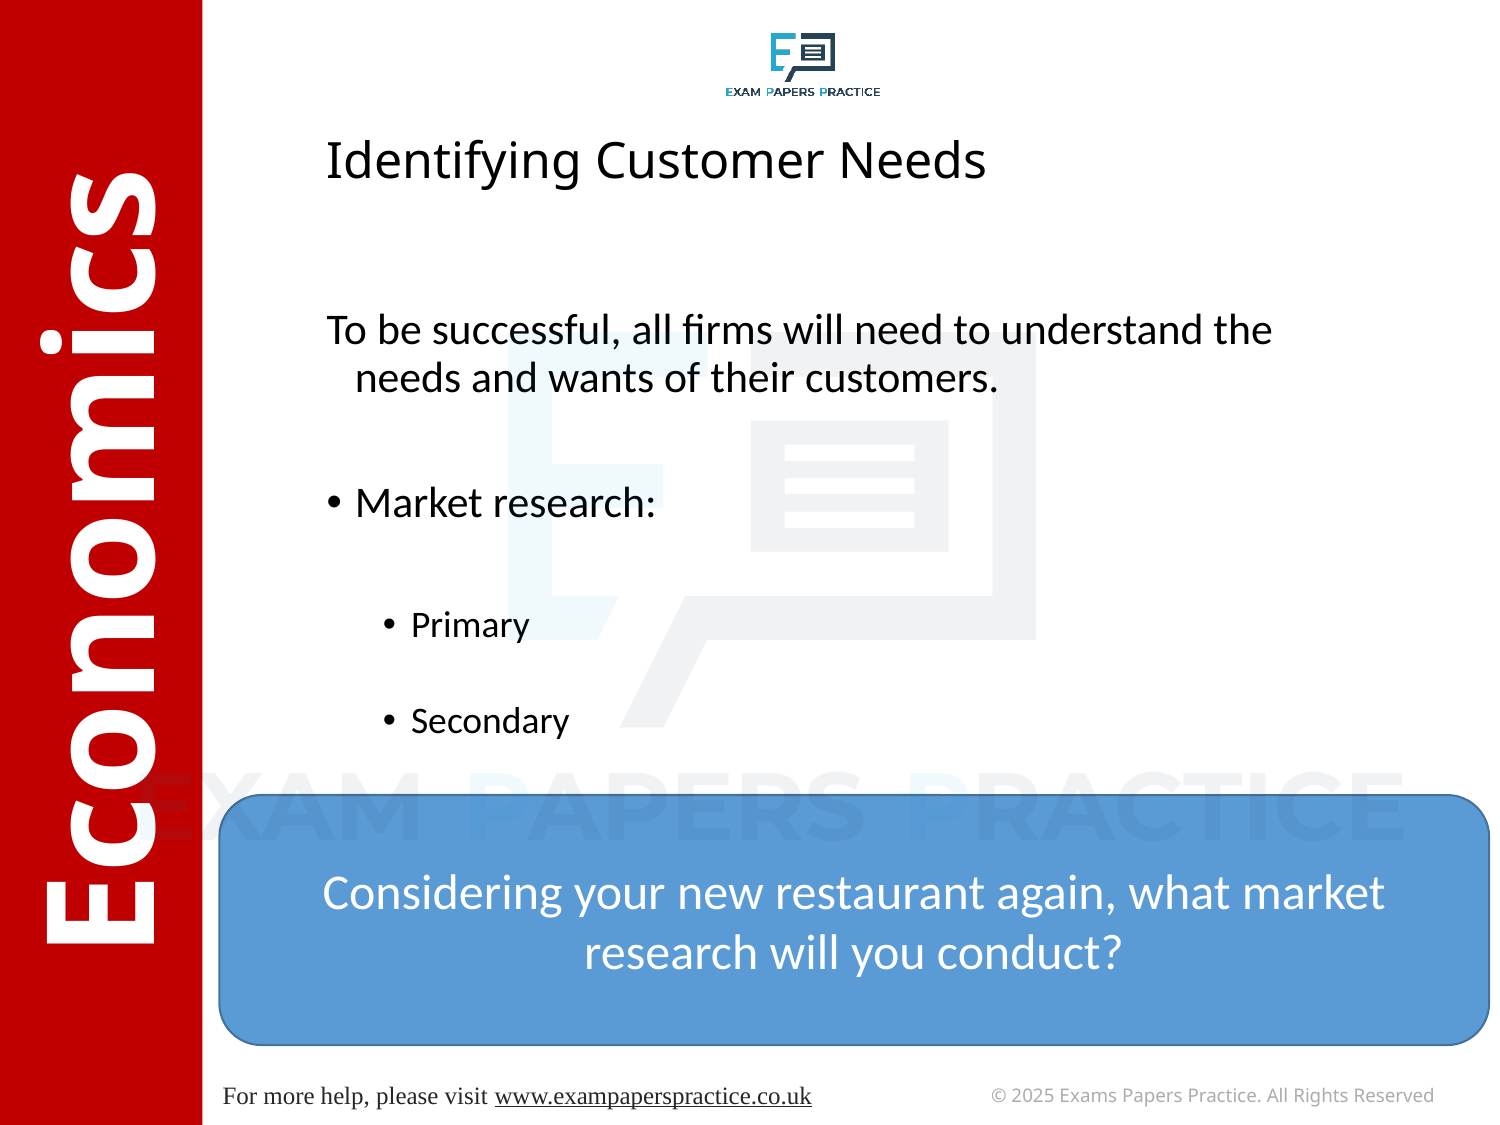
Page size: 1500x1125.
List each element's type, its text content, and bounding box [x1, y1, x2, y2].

list To be successful, all firms will need to understand the needs and wants of their customers. Market research: Primary Secondary [305, 293, 1403, 332]
text_box © 2025 Exams Papers Practice. All Rights Reserved [962, 1076, 1463, 1114]
text_box For more help, please visit www.exampaperspractice.co.uk [186, 1071, 849, 1111]
picture [140, 332, 1404, 841]
title Identifying Customer Needs [305, 47, 1403, 277]
text_box Considering your new restaurant again, what market research will you conduct? [218, 794, 1491, 1047]
picture [726, 33, 880, 96]
